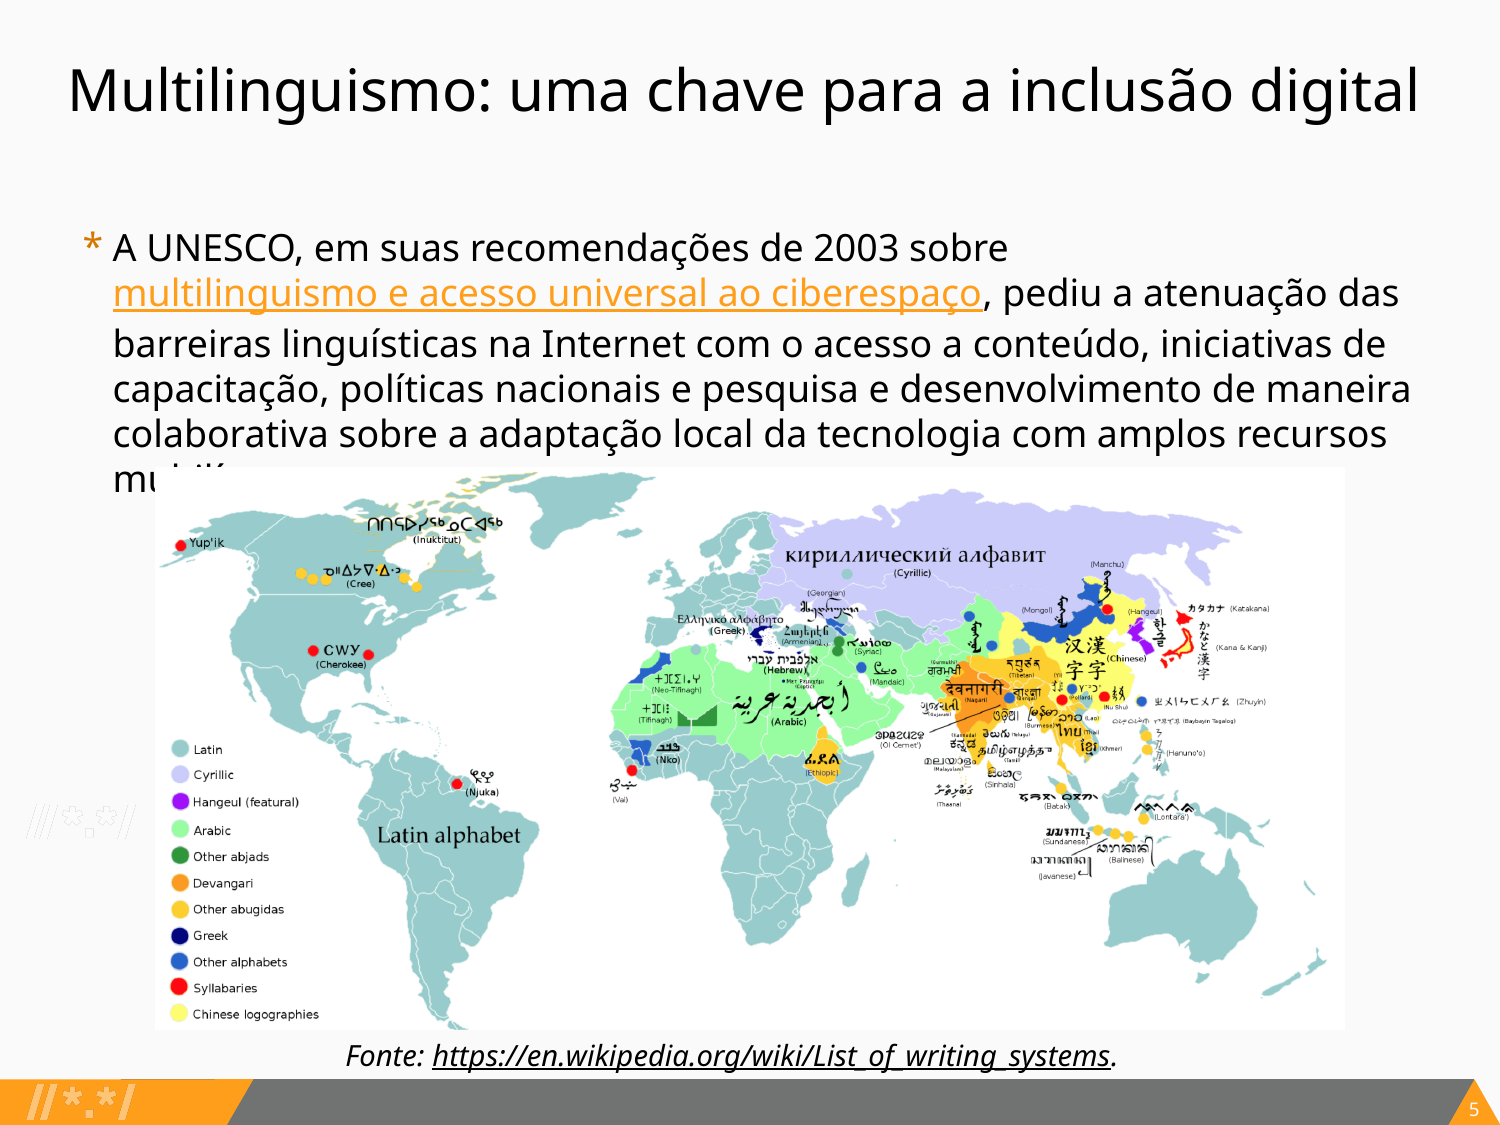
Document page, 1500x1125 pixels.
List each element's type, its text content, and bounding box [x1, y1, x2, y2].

title Multilinguismo: uma chave para a inclusão digital [52, 45, 1439, 216]
list A UNESCO, em suas recomendações de 2003 sobre multilinguismo e acesso universal ao ciberespaço, pediu a atenuação das barreiras linguísticas na Internet com o acesso a conteúdo, iniciativas de capacitação, políticas nacionais e pesquisa e desenvolvimento de maneira colaborativa sobre a adaptação local da tecnologia com amplos recursos multilíngue. [52, 216, 1439, 975]
text_box Fonte: https://en.wikipedia.org/wiki/List_of_writing_systems. [330, 1038, 1170, 1085]
picture [154, 466, 1346, 1030]
